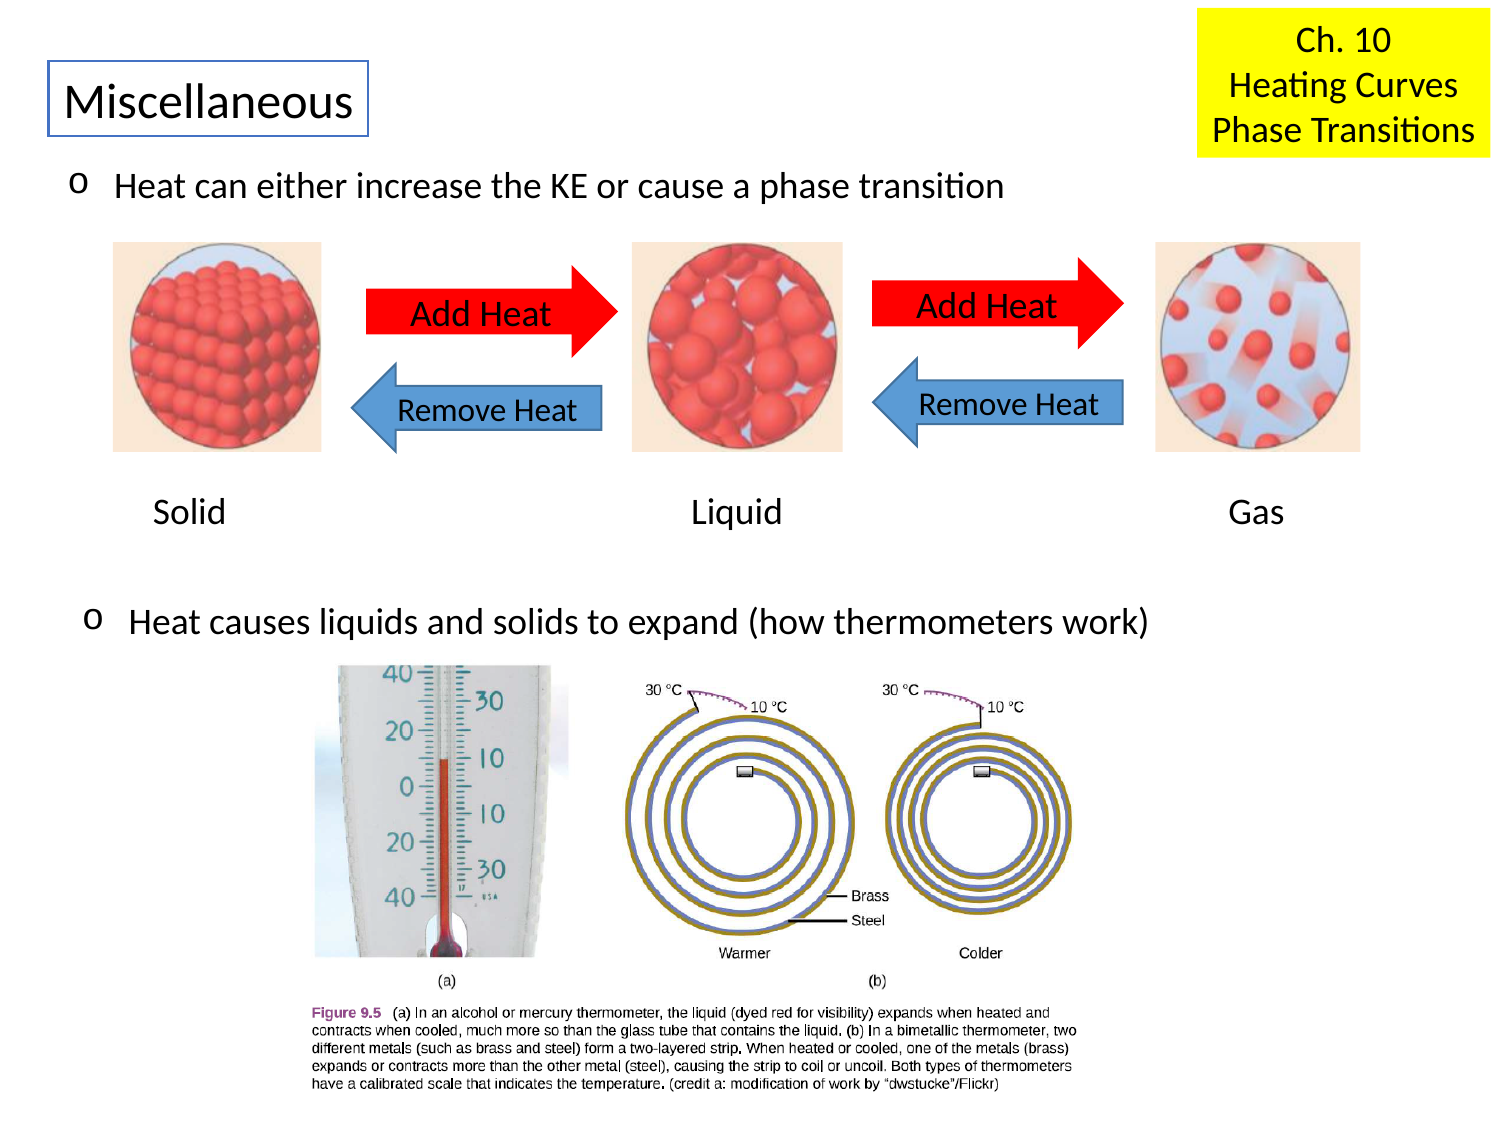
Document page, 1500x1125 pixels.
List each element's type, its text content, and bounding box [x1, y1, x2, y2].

picture [309, 656, 1094, 1101]
text_box Liquid [676, 479, 799, 540]
text_box Miscellaneous [47, 60, 369, 137]
picture [1152, 242, 1361, 452]
text_box Remove Heat [350, 361, 603, 455]
picture [631, 242, 843, 452]
text_box Add Heat [872, 256, 1125, 350]
text_box Gas [1213, 479, 1300, 540]
text_box Ch. 10 Heating Curves Phase Transitions [1197, 7, 1491, 158]
picture [112, 242, 322, 452]
text_box Heat can either increase the KE or cause a phase transition [52, 153, 1021, 214]
text_box Remove Heat [871, 355, 1124, 449]
text_box Solid [138, 479, 242, 540]
text_box Heat causes liquids and solids to expand (how thermometers work) [67, 589, 1166, 650]
text_box Add Heat [366, 265, 619, 358]
